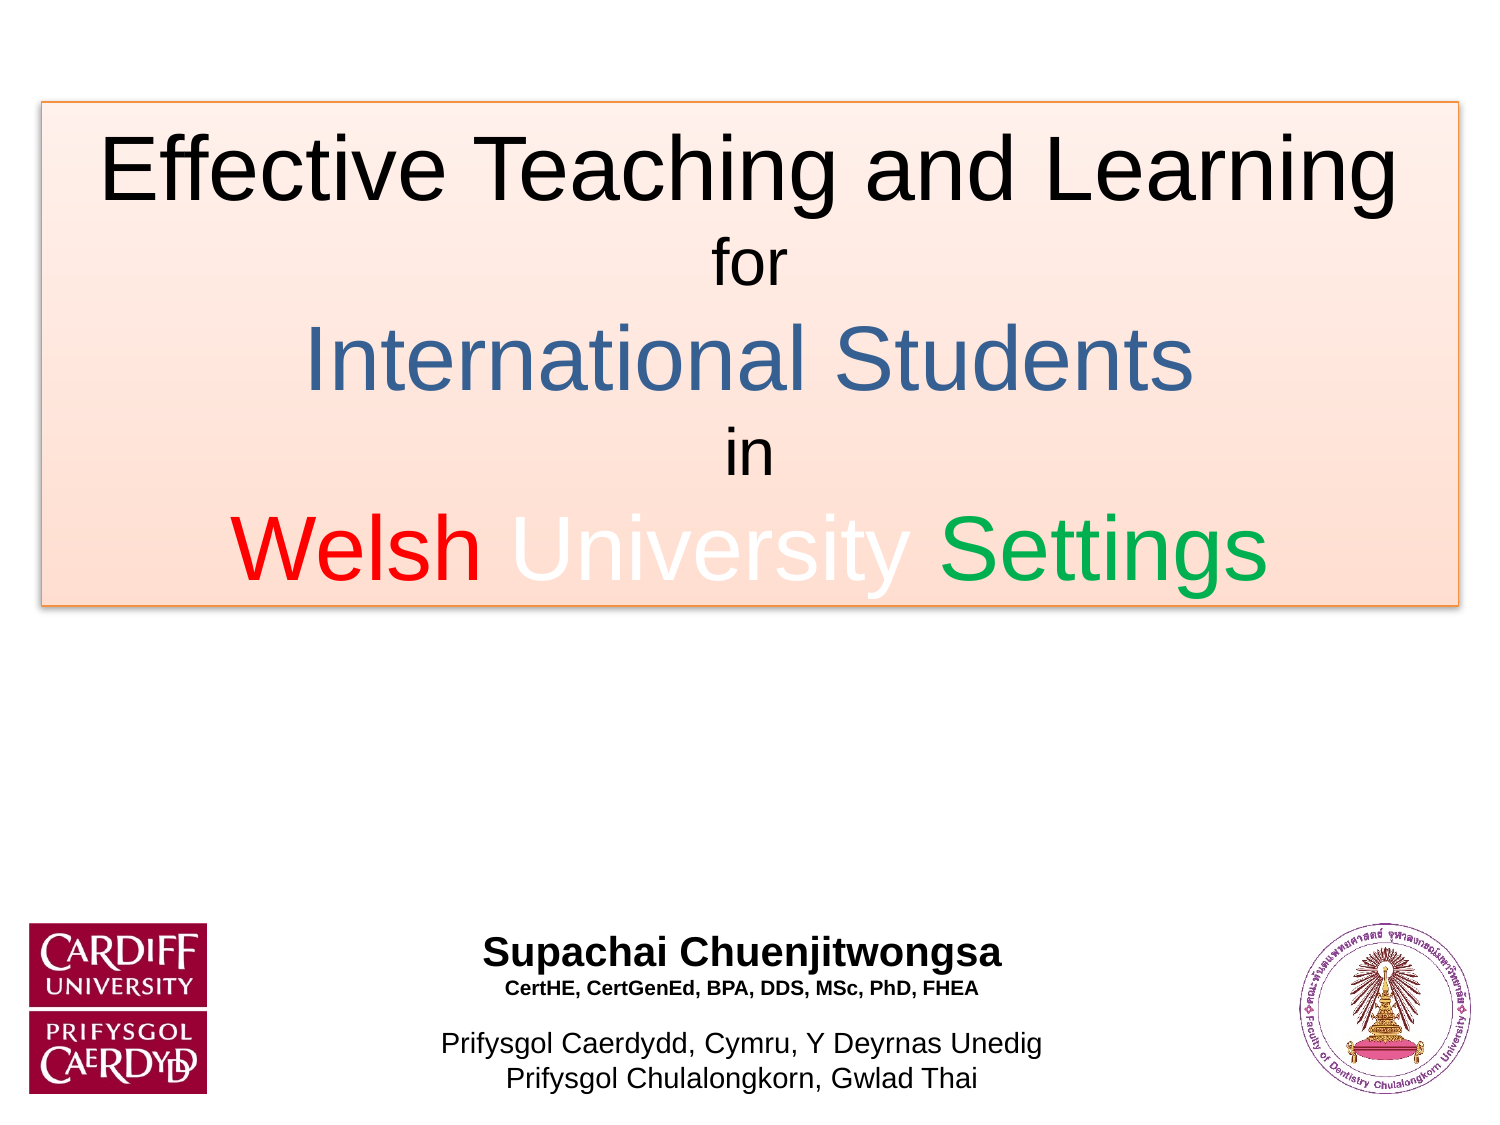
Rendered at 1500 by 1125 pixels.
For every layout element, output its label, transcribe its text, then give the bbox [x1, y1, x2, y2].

picture [1299, 923, 1471, 1095]
text_box Supachai Chuenjitwongsa CertHE, CertGenEd, BPA, DDS, MSc, PhD, FHEA Prifysgol Caerdydd, Cymru, Y Deyrnas Unedig Prifysgol Chulalongkorn, Gwlad Thai [230, 917, 1255, 1102]
text_box Effective Teaching and Learning for International Students in Welsh University Settings [41, 101, 1459, 607]
picture [29, 923, 207, 1095]
